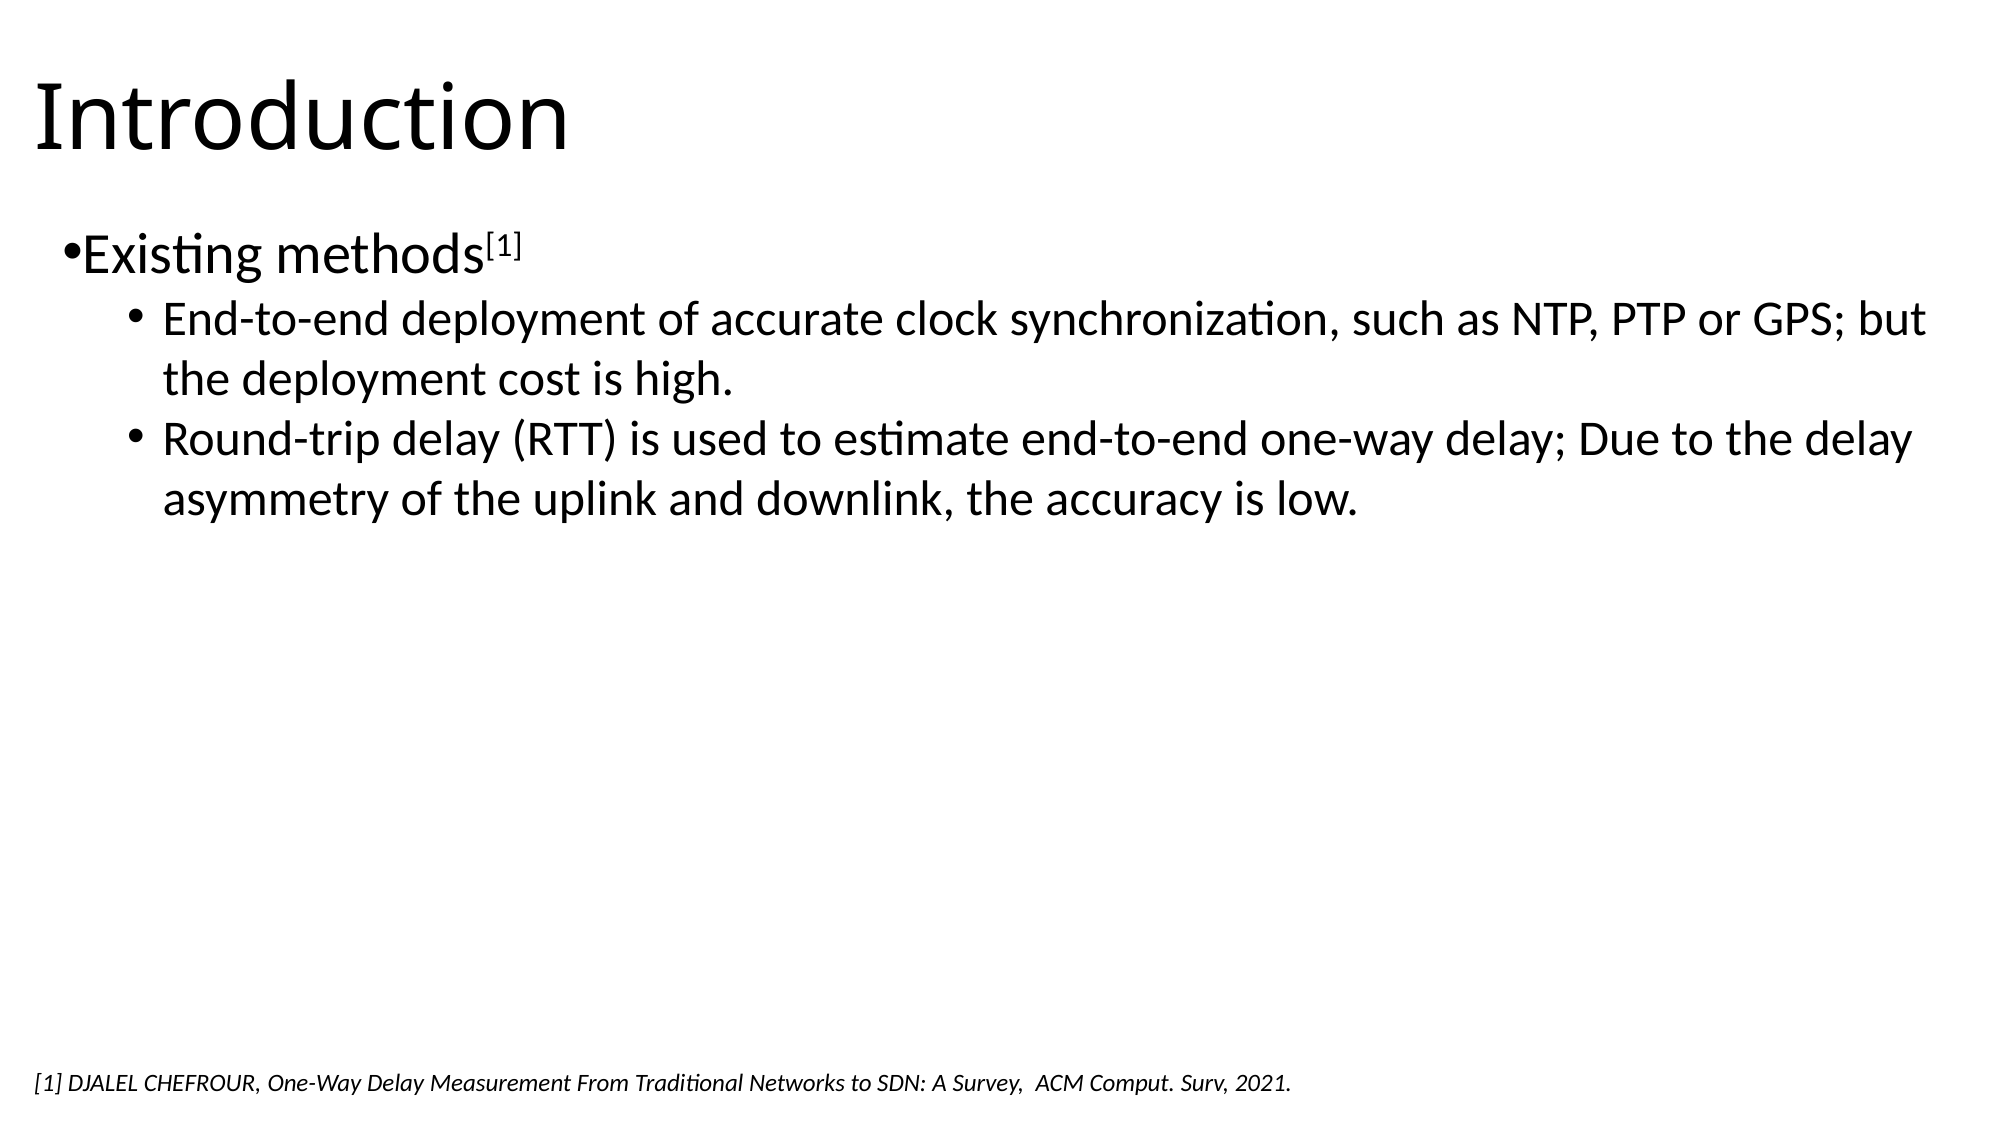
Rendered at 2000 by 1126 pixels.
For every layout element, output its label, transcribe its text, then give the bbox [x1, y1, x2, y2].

text_box Existing methods[1] End-to-end deployment of accurate clock synchronization, such as NTP, PTP or GPS; but the deployment cost is high. Round-trip delay (RTT) is used to estimate end-to-end one-way delay; Due to the delay asymmetry of the uplink and downlink, the accuracy is low. [47, 208, 1953, 593]
text_box Introduction [19, 7, 1745, 225]
text_box [1] DJALEL CHEFROUR, One-Way Delay Measurement From Traditional Networks to SDN: A Survey, ACM Comput. Surv, 2021. [19, 1058, 1429, 1104]
